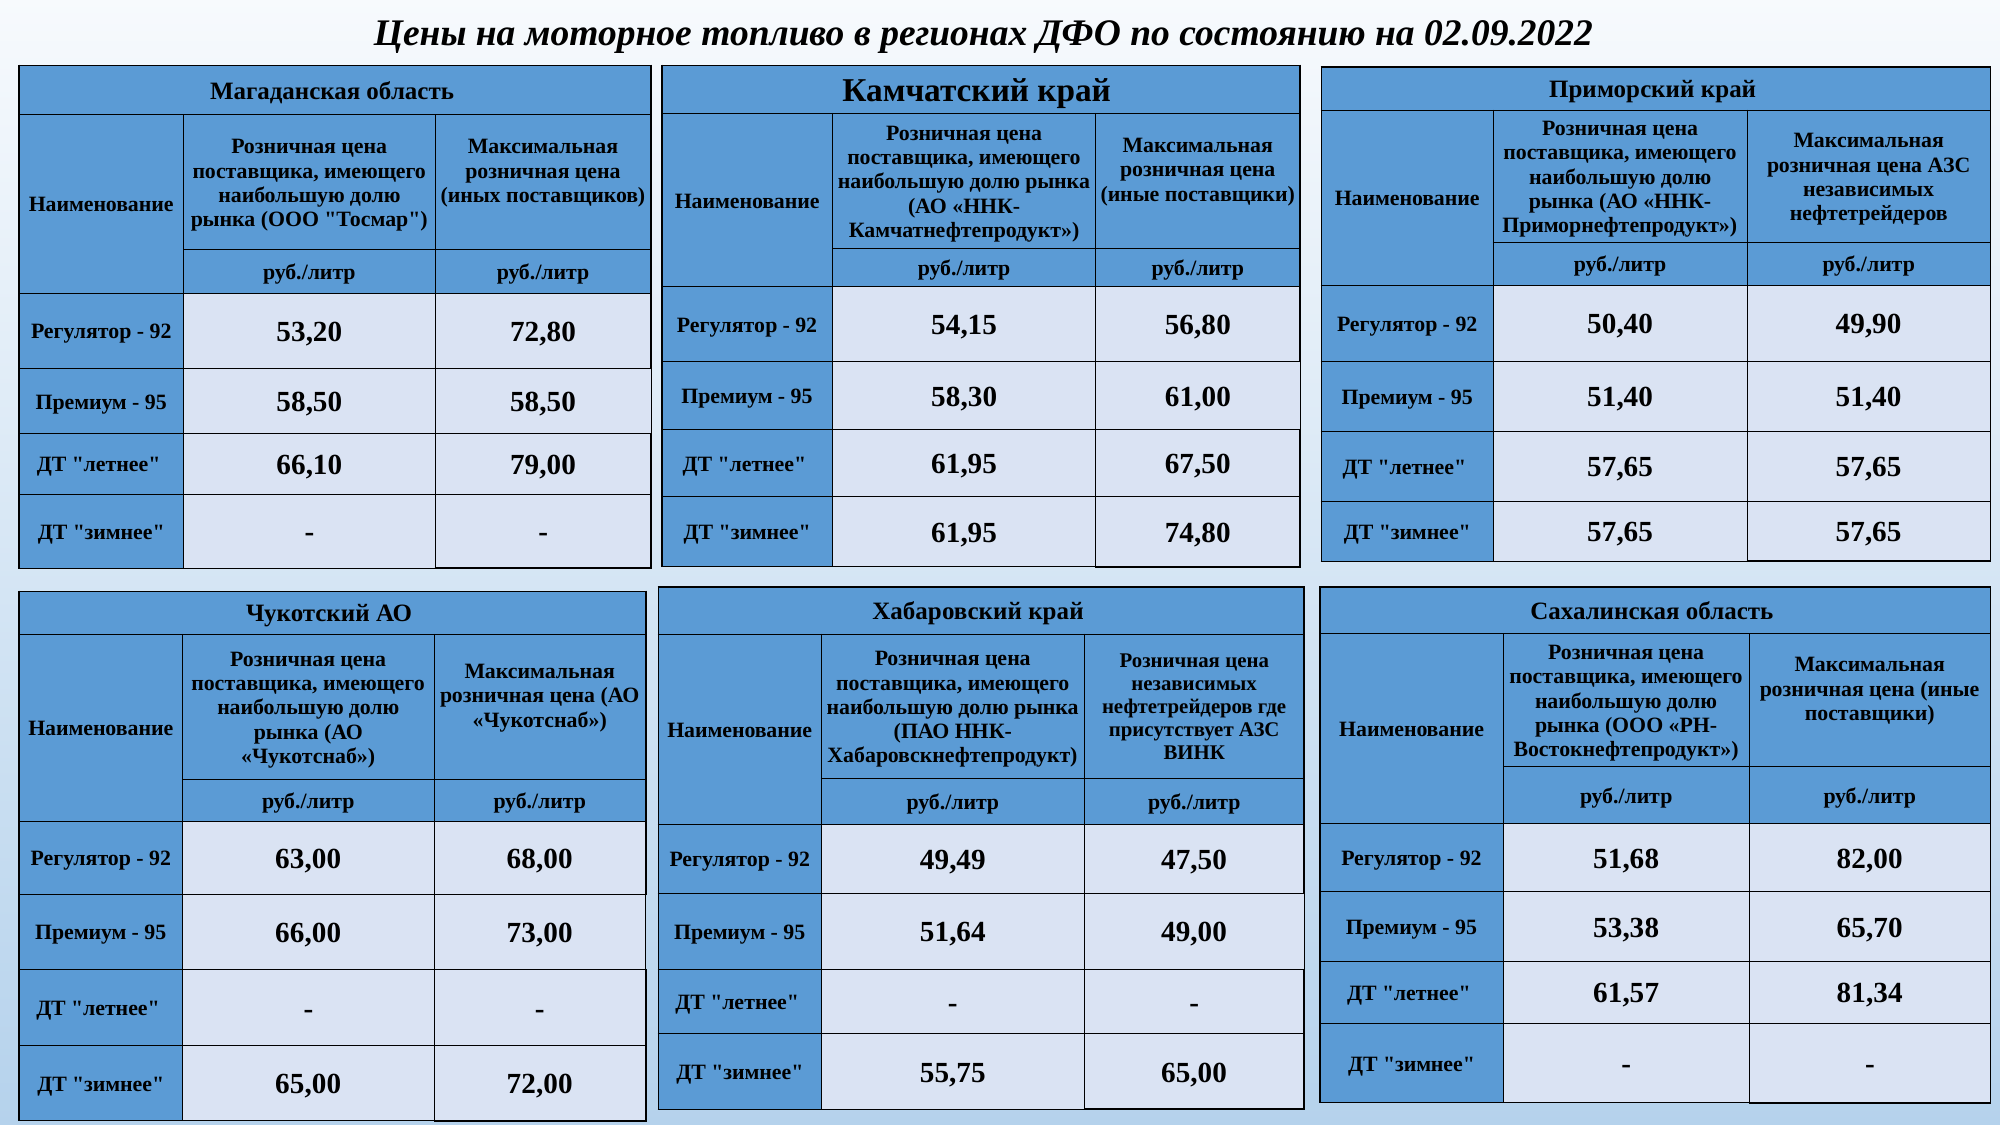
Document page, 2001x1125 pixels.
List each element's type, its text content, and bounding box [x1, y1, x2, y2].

table_cell 74,80 [1096, 497, 1299, 566]
table_cell 57,65 [1494, 432, 1747, 501]
table_cell Регулятор - 92 [20, 294, 183, 368]
title [137, 59, 1863, 245]
table_cell - [1504, 1024, 1749, 1102]
table_cell руб./литр [822, 779, 1084, 824]
table_cell Максимальная розничная цена (иных поставщиков) [436, 115, 650, 249]
table_cell - [183, 970, 434, 1045]
table_cell 61,57 [1504, 962, 1749, 1023]
table_cell ДТ "летнее" [1321, 962, 1503, 1023]
table_cell ДТ "зимнее" [1322, 502, 1493, 561]
table_cell руб./литр [1504, 767, 1749, 823]
table_cell Наименование [20, 115, 183, 293]
table_cell Наименование [20, 635, 182, 821]
table_cell - [184, 495, 435, 568]
table_cell Максимальная розничная цена (иные поставщики) [1096, 114, 1299, 248]
table_cell 55,75 [822, 1034, 1084, 1109]
table_cell ДТ "летнее" [663, 430, 832, 496]
table_cell руб./литр [436, 250, 650, 293]
table_cell 65,00 [1085, 1034, 1303, 1108]
table_cell руб./литр [1085, 779, 1303, 824]
table_cell - [1750, 1024, 1990, 1102]
table_header Чукотский АО [20, 592, 645, 634]
table_cell Регулятор - 92 [659, 825, 821, 893]
table_cell 49,90 [1748, 286, 1990, 361]
table_cell Наименование [1322, 111, 1493, 285]
table_cell Розничная цена поставщика, имеющего наибольшую долю рынка (ПАО ННК-Хабаровскнефтепродукт) [822, 635, 1084, 778]
table_header Хабаровский край [659, 588, 1303, 634]
table_cell 58,50 [184, 369, 435, 433]
table_cell Наименование [1321, 634, 1503, 823]
table_cell 51,68 [1504, 824, 1749, 891]
table_cell 49,00 [1085, 894, 1304, 969]
table_cell Розничная цена поставщика, имеющего наибольшую долю рынка (ООО «РН-Востокнефтепродукт») [1504, 634, 1749, 766]
table_cell руб./литр [1748, 243, 1990, 285]
table_cell ДТ "зимнее" [659, 1034, 821, 1109]
table_header Приморский край [1322, 68, 1990, 110]
table_cell 57,65 [1494, 502, 1747, 561]
table_cell Максимальная розничная цена (иные поставщики) [1750, 634, 1990, 766]
table_cell 58,50 [436, 369, 651, 433]
table_cell 51,64 [822, 894, 1084, 969]
table_cell ДТ "летнее" [20, 434, 183, 494]
table_cell Премиум - 95 [1322, 362, 1493, 431]
text_box Цены на моторное топливо в регионах ДФО по состоянию на 02.09.2022 [177, 0, 1791, 61]
table_cell 79,00 [436, 434, 650, 494]
table_header Магаданская область [20, 66, 650, 114]
table_cell Розничная цена поставщика, имеющего наибольшую долю рынка (АО «ННК-Камчатнефтепродукт») [833, 114, 1095, 248]
table_cell Регулятор - 92 [1322, 286, 1493, 361]
table_cell 68,00 [435, 822, 645, 894]
table_cell Розничная цена поставщика, имеющего наибольшую долю рынка (ООО "Тосмар") [184, 115, 435, 249]
table_cell Регулятор - 92 [20, 822, 182, 894]
table_cell 63,00 [183, 822, 434, 894]
table_cell Премиум - 95 [20, 369, 183, 433]
table_cell 54,15 [833, 287, 1095, 361]
table_cell 61,00 [1096, 362, 1300, 429]
table_cell 49,49 [822, 825, 1084, 893]
table_cell 57,65 [1748, 432, 1990, 501]
table_cell ДТ "летнее" [1322, 432, 1493, 501]
table_cell Премиум - 95 [1321, 892, 1503, 961]
table_cell ДТ "зимнее" [20, 495, 183, 568]
table_cell 66,00 [183, 895, 434, 969]
table_cell Розничная цена независимых нефтетрейдеров где присутствует АЗС ВИНК [1085, 635, 1303, 778]
table_cell ДТ "зимнее" [20, 1046, 182, 1120]
table_cell руб./литр [183, 780, 434, 821]
table_header Сахалинская область [1321, 588, 1990, 633]
table_cell ДТ "летнее" [20, 970, 182, 1045]
table_cell Регулятор - 92 [663, 287, 832, 361]
table_cell 58,30 [833, 362, 1095, 429]
table_cell руб./литр [1096, 249, 1299, 286]
table_cell руб./литр [435, 780, 645, 821]
table_cell Розничная цена поставщика, имеющего наибольшую долю рынка (АО «ННК-Приморнефтепродукт») [1494, 111, 1747, 242]
table_cell 81,34 [1750, 962, 1990, 1023]
table_cell Регулятор - 92 [1321, 824, 1503, 891]
table_cell 47,50 [1085, 825, 1303, 893]
table_cell ДТ "летнее" [659, 970, 821, 1033]
table_cell руб./литр [833, 249, 1095, 286]
table_cell - [822, 970, 1084, 1033]
table_cell 50,40 [1494, 286, 1747, 361]
table_cell 61,95 [833, 430, 1095, 496]
table_cell Премиум - 95 [659, 894, 821, 969]
table_cell 51,40 [1494, 362, 1747, 431]
table_cell Максимальная розничная цена (АО «Чукотснаб») [435, 635, 645, 779]
table_cell 72,80 [436, 294, 650, 368]
table_cell 57,65 [1748, 502, 1990, 560]
table_cell Розничная цена поставщика, имеющего наибольшую долю рынка (АО «Чукотснаб») [183, 635, 434, 779]
table_cell 51,40 [1748, 362, 1990, 431]
table_cell - [436, 495, 650, 567]
table_cell 53,20 [184, 294, 435, 368]
table_cell - [435, 970, 645, 1045]
table_cell - [1085, 970, 1303, 1033]
table_cell руб./литр [1494, 243, 1747, 285]
table_cell ДТ "зимнее" [663, 497, 832, 566]
table_cell ДТ "зимнее" [1321, 1024, 1503, 1102]
table_cell Премиум - 95 [20, 895, 182, 969]
table_cell 73,00 [435, 895, 645, 969]
table_cell Премиум - 95 [663, 362, 832, 429]
table_cell 61,95 [833, 497, 1095, 566]
table_cell Максимальная розничная цена АЗС независимых нефтетрейдеров [1748, 111, 1990, 242]
table_cell 65,00 [183, 1046, 434, 1120]
table_cell 67,50 [1096, 430, 1299, 496]
table_header Камчатский край [663, 66, 1299, 113]
table_cell Наименование [659, 635, 821, 824]
table_cell 72,00 [435, 1046, 645, 1120]
table_cell 56,80 [1096, 287, 1299, 361]
table_cell 53,38 [1504, 892, 1749, 961]
table_cell 82,00 [1750, 824, 1990, 891]
table_cell 65,70 [1750, 892, 1990, 961]
table_cell руб./литр [1750, 767, 1990, 823]
table_cell 66,10 [184, 434, 435, 494]
table_cell Наименование [663, 114, 832, 286]
table_cell руб./литр [184, 250, 435, 293]
